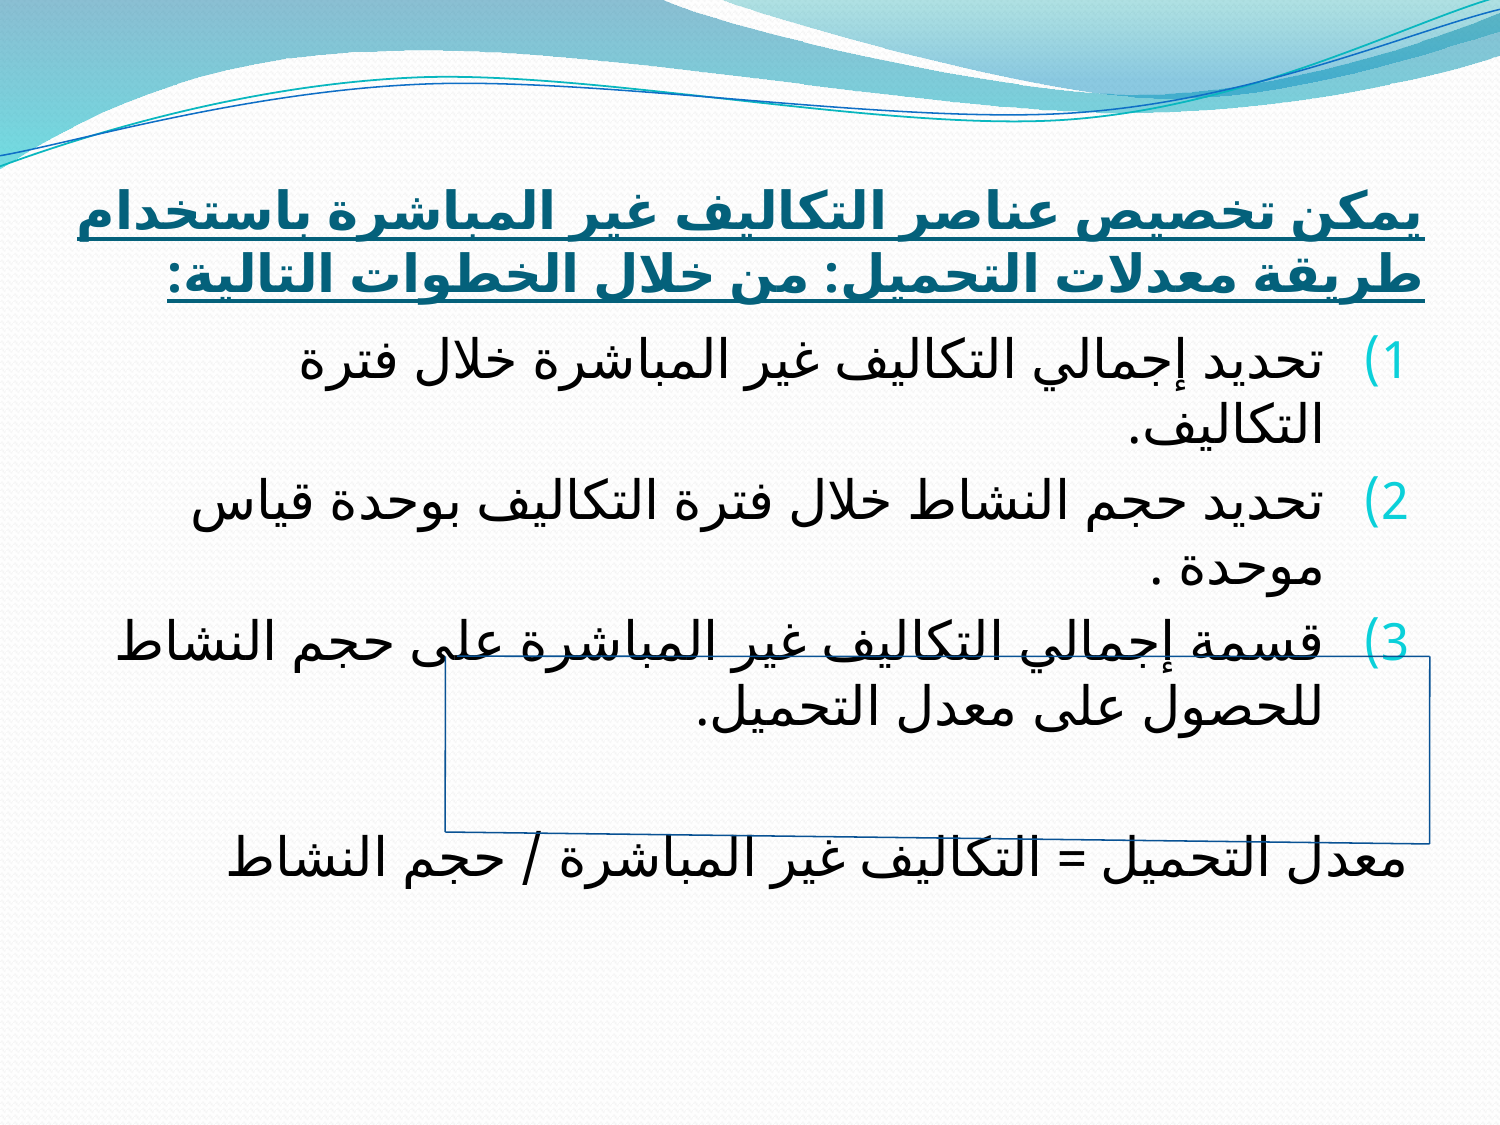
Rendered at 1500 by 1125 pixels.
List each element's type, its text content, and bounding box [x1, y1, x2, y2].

table_header تكاليف يمكن التحكم فيها [439, 833, 1425, 856]
table_header تكاليف يمكن التحكم فيها [457, 657, 1372, 666]
table_header تكاليف يمكن التحكم فيها [1337, 751, 1425, 760]
title يمكن تخصيص عناصر التكاليف غير المباشرة باستخدام طريقة معدلات التحميل: من خلال الخطوات التالية: [75, 115, 1425, 303]
table_header تكاليف يمكن التحكم فيها [447, 746, 531, 755]
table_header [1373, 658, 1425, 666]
list تحديد إجمالي التكاليف غير المباشرة خلال فترة التكاليف. تحديد حجم النشاط خلال فترة التكاليف بوحدة قياس موحدة . قسمة إجمالي التكاليف غير المباشرة على حجم النشاط للحصول على معدل التحميل. معدل التحميل = التكاليف غير المباشرة / حجم النشاط [75, 317, 1425, 1038]
table_header تكاليف يمكن التحكم فيها [359, 746, 444, 755]
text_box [445, 831, 1430, 845]
